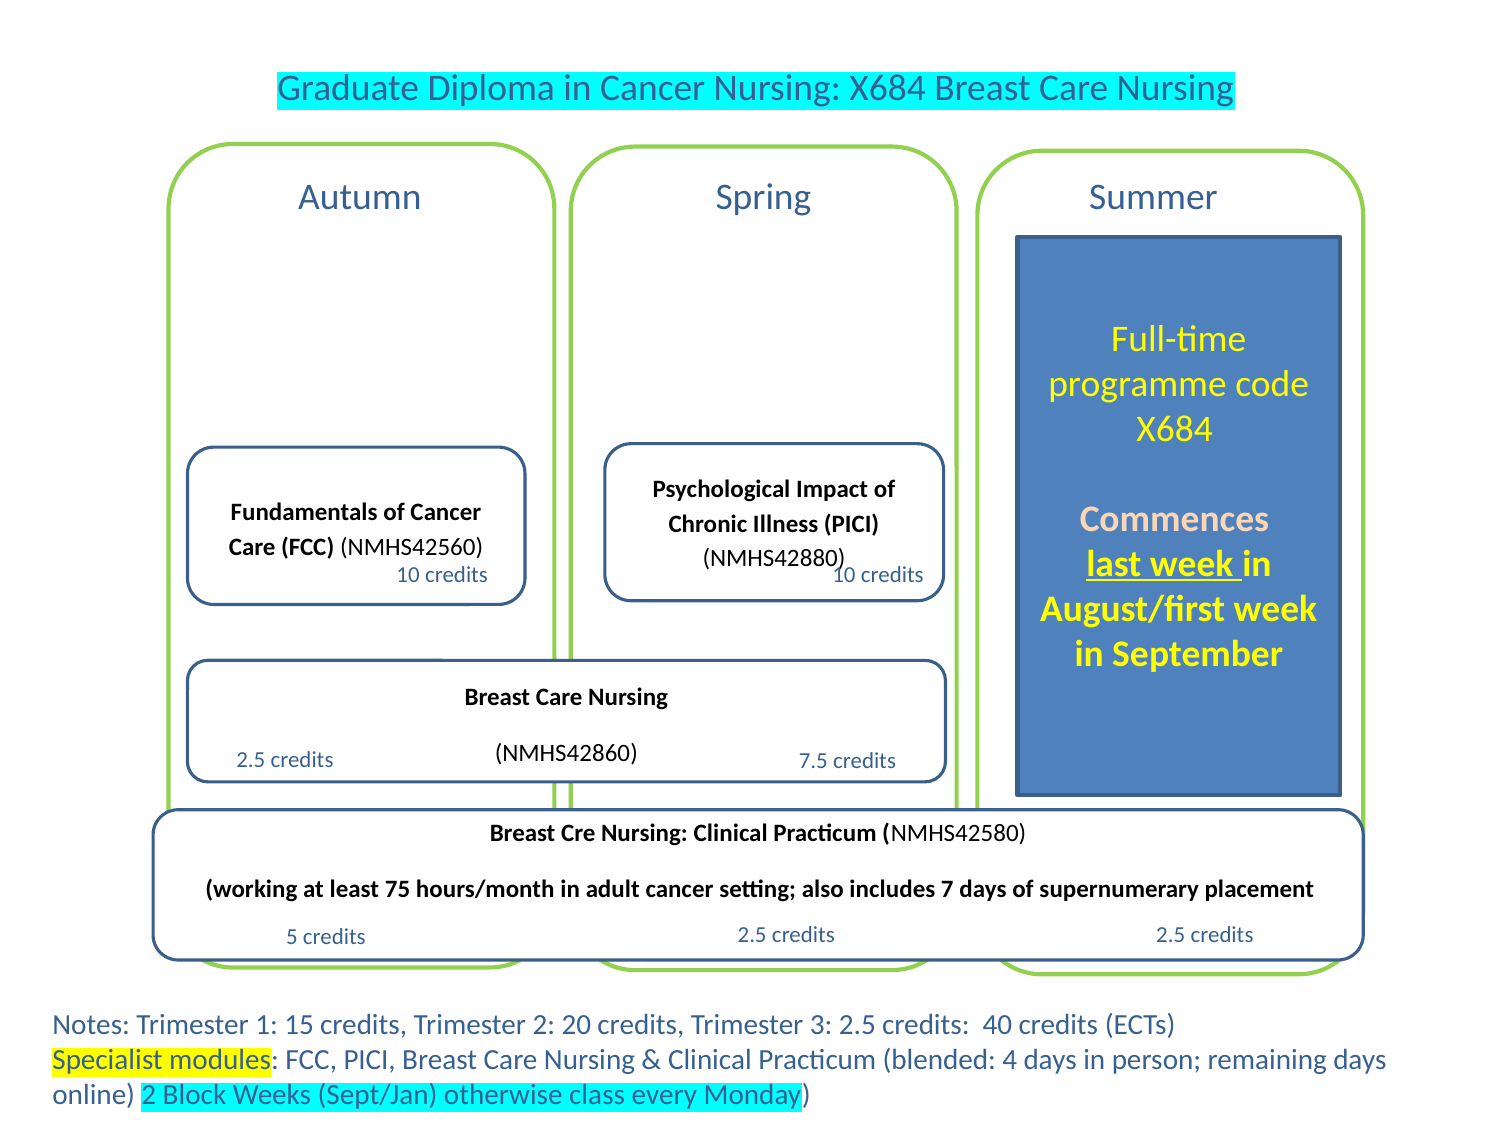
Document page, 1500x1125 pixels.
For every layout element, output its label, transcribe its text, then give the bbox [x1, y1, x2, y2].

text_box Notes: Trimester 1: 15 credits, Trimester 2: 20 credits, Trimester 3: 2.5 credits: 40 credits (ECTs) Specialist modules: FCC, PICI, Breast Care Nursing & Clinical Practicum (blended: 4 days in person; remaining days online) 2 Block Weeks (Sept/Jan) otherwise class every Monday) [37, 997, 1450, 1118]
text_box Fundamentals of Cancer Care (FCC) (NMHS42560) [185, 445, 528, 607]
text_box Spring [648, 164, 879, 225]
text_box [568, 144, 959, 807]
text_box 5 credits [263, 914, 389, 957]
text_box [204, 963, 519, 970]
text_box [1001, 962, 1341, 977]
text_box 2.5 credits [714, 912, 859, 955]
text_box Autumn [245, 164, 475, 225]
text_box Breast Cre Nursing: Clinical Practicum (NMHS42580) (working at least 75 hours/month in adult cancer setting; also includes 7 days of supernumerary placement [150, 807, 1366, 963]
text_box 10 credits [812, 552, 944, 595]
text_box Graduate Diploma in Cancer Nursing: X684 Breast Care Nursing [62, 55, 1450, 116]
text_box 2.5 credits [1130, 912, 1280, 955]
text_box Full-time programme code X684 Commences last week in August/first week in September [1015, 235, 1342, 797]
text_box 10 credits [380, 552, 505, 595]
text_box [166, 141, 557, 810]
text_box Summer [1038, 164, 1269, 225]
text_box Breast Care Nursing (NMHS42860) [185, 658, 948, 784]
text_box 2.5 credits [209, 737, 360, 780]
text_box [601, 963, 926, 973]
text_box [975, 148, 1366, 830]
text_box Psychological Impact of Chronic Illness (PICI) (NMHS42880) [602, 441, 946, 603]
text_box 7.5 credits [783, 738, 912, 781]
